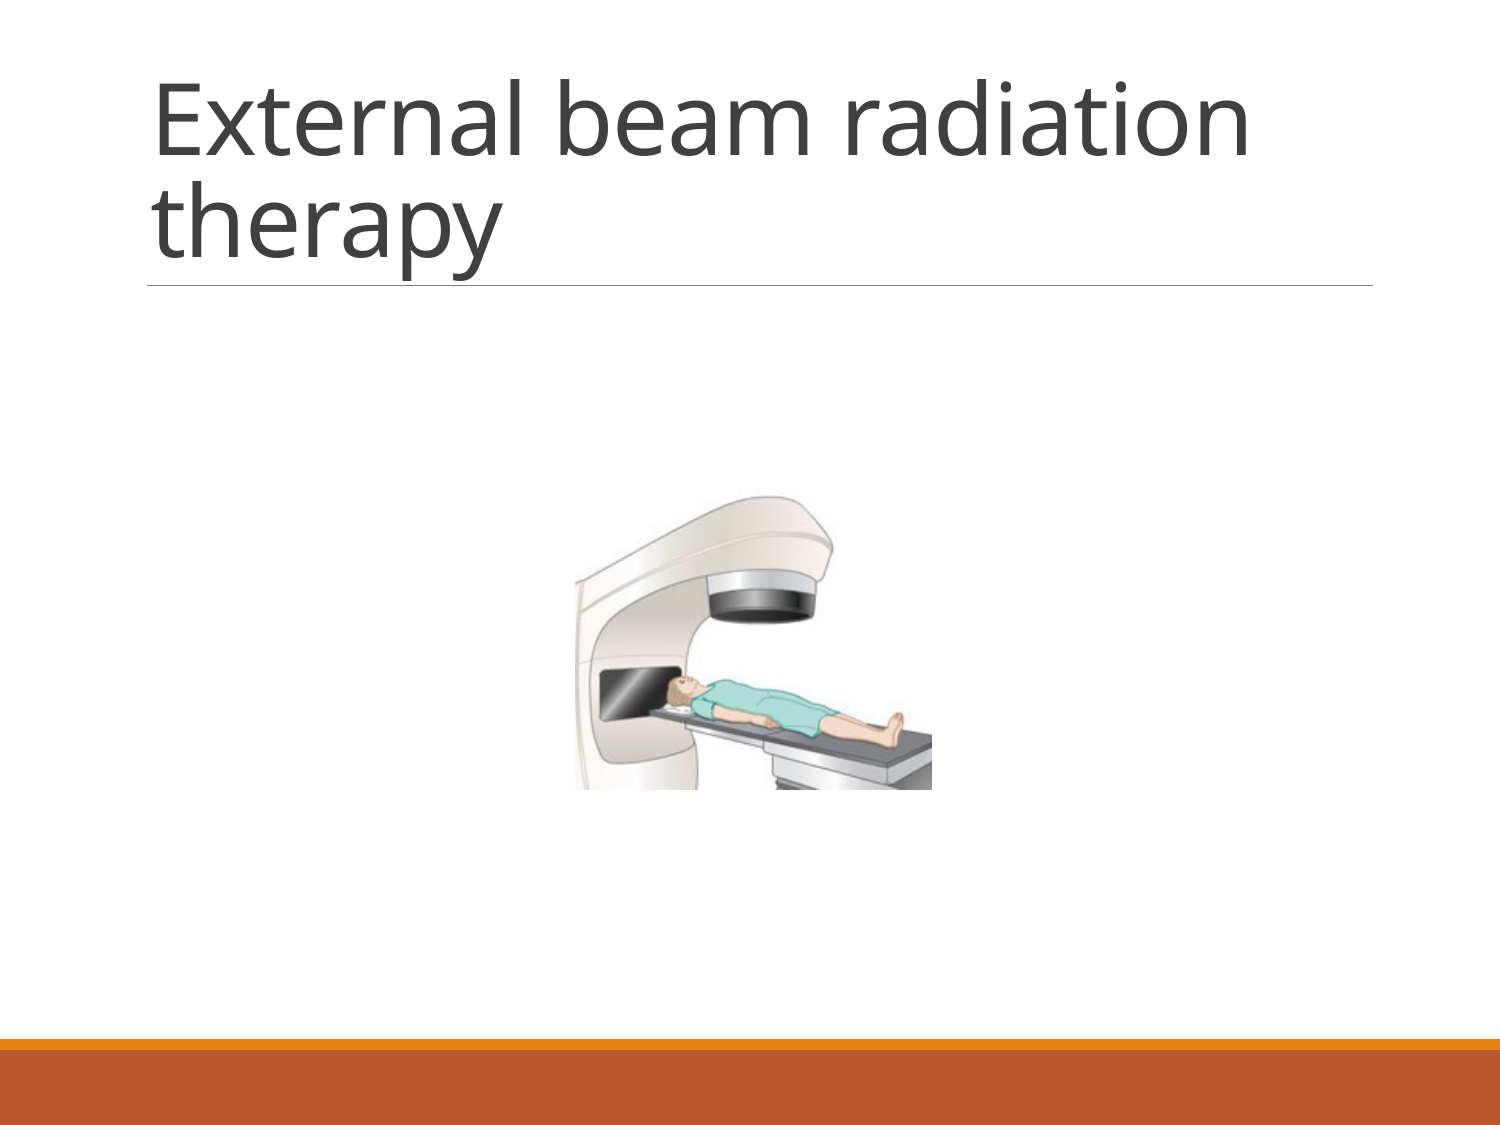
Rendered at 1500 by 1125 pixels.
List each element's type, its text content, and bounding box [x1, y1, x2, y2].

title External beam radiation therapy [135, 47, 1373, 285]
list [574, 475, 933, 791]
